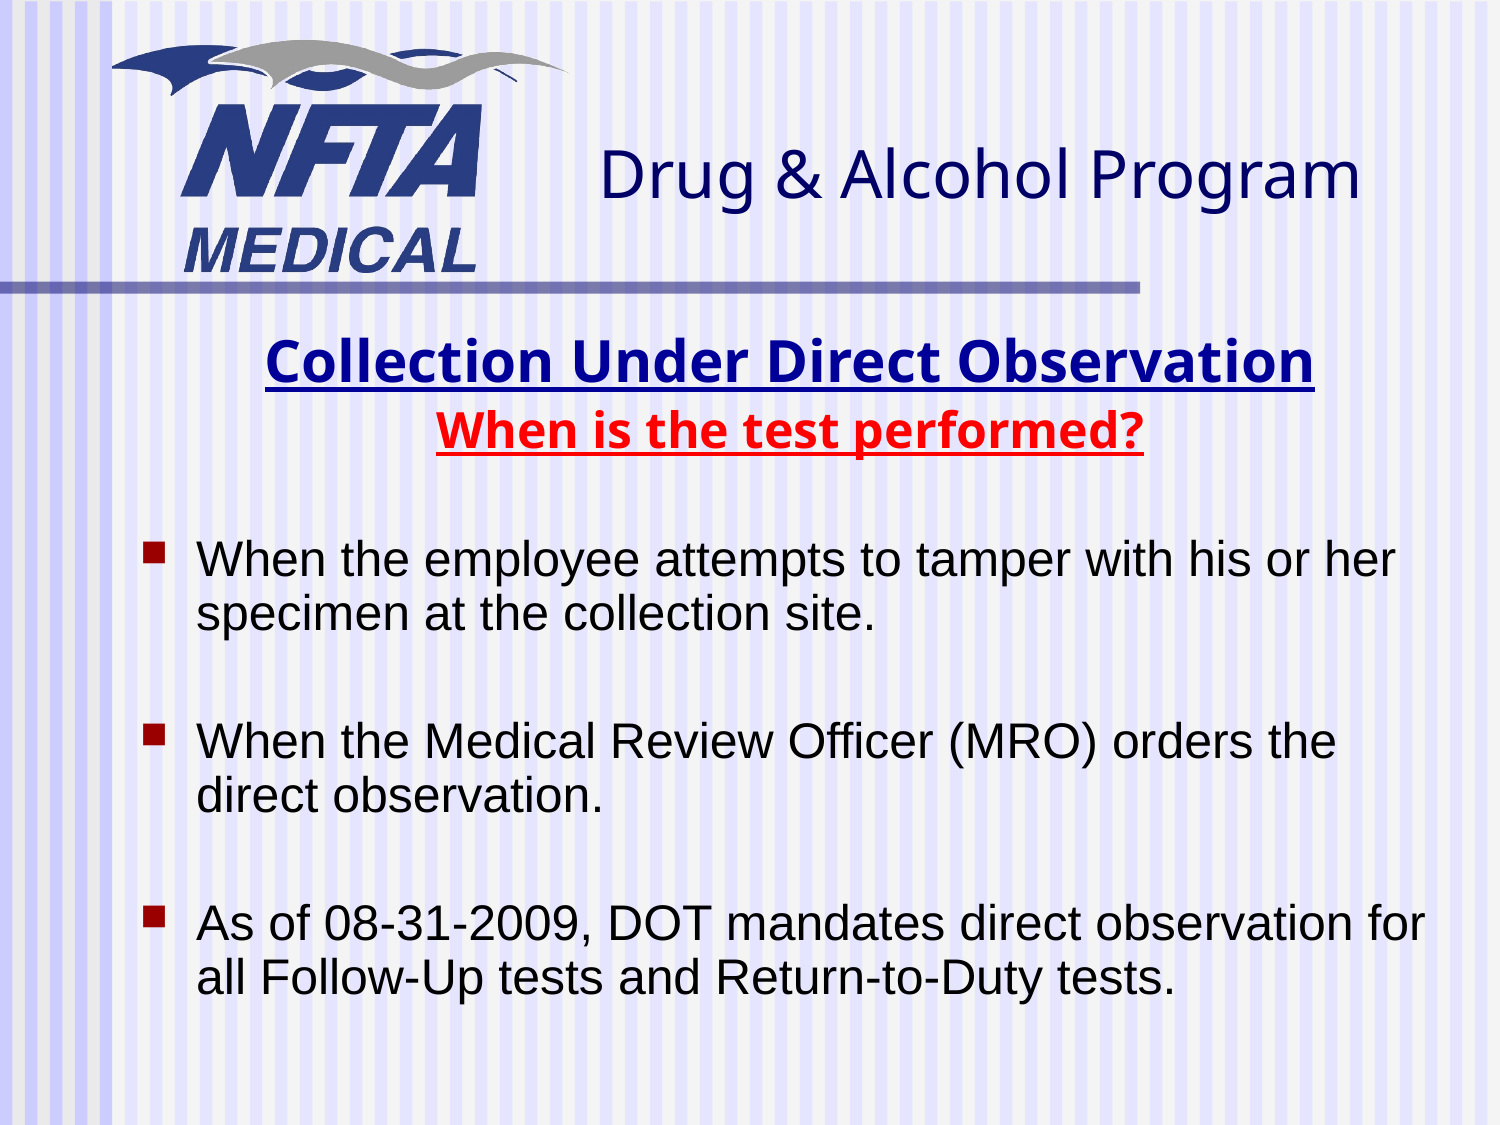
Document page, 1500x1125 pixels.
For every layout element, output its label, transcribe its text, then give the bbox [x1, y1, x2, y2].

list Collection Under Direct Observation When is the test performed? When the employee attempts to tamper with his or her specimen at the collection site. When the Medical Review Officer (MRO) orders the direct observation. As of 08-31-2009, DOT mandates direct observation for all Follow-Up tests and Return-to-Duty tests. [125, 324, 1456, 1013]
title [112, 37, 575, 273]
text_box Drug & Alcohol Program [575, 124, 1450, 220]
